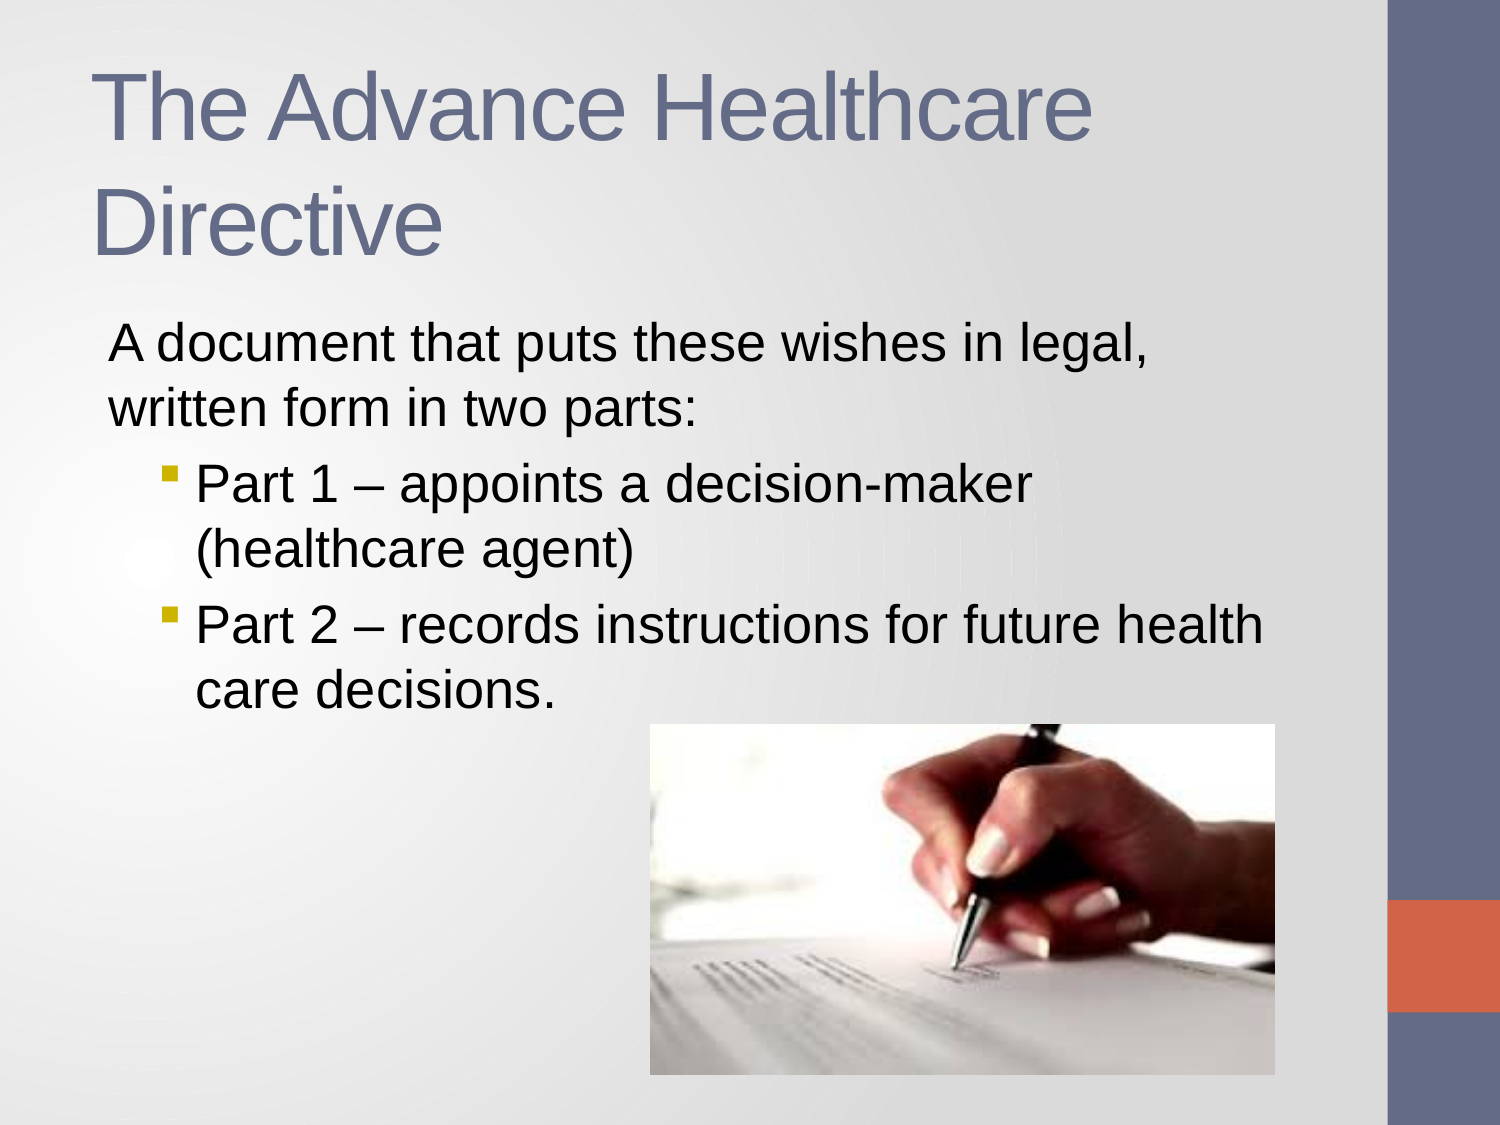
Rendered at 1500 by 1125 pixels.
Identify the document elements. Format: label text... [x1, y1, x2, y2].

picture [649, 724, 1276, 1076]
title The Advance Healthcare Directive [75, 45, 1325, 275]
list A document that puts these wishes in legal, written form in two parts: Part 1 – appoints a decision-maker (healthcare agent) Part 2 – records instructions for future health care decisions. [75, 299, 1325, 1088]
